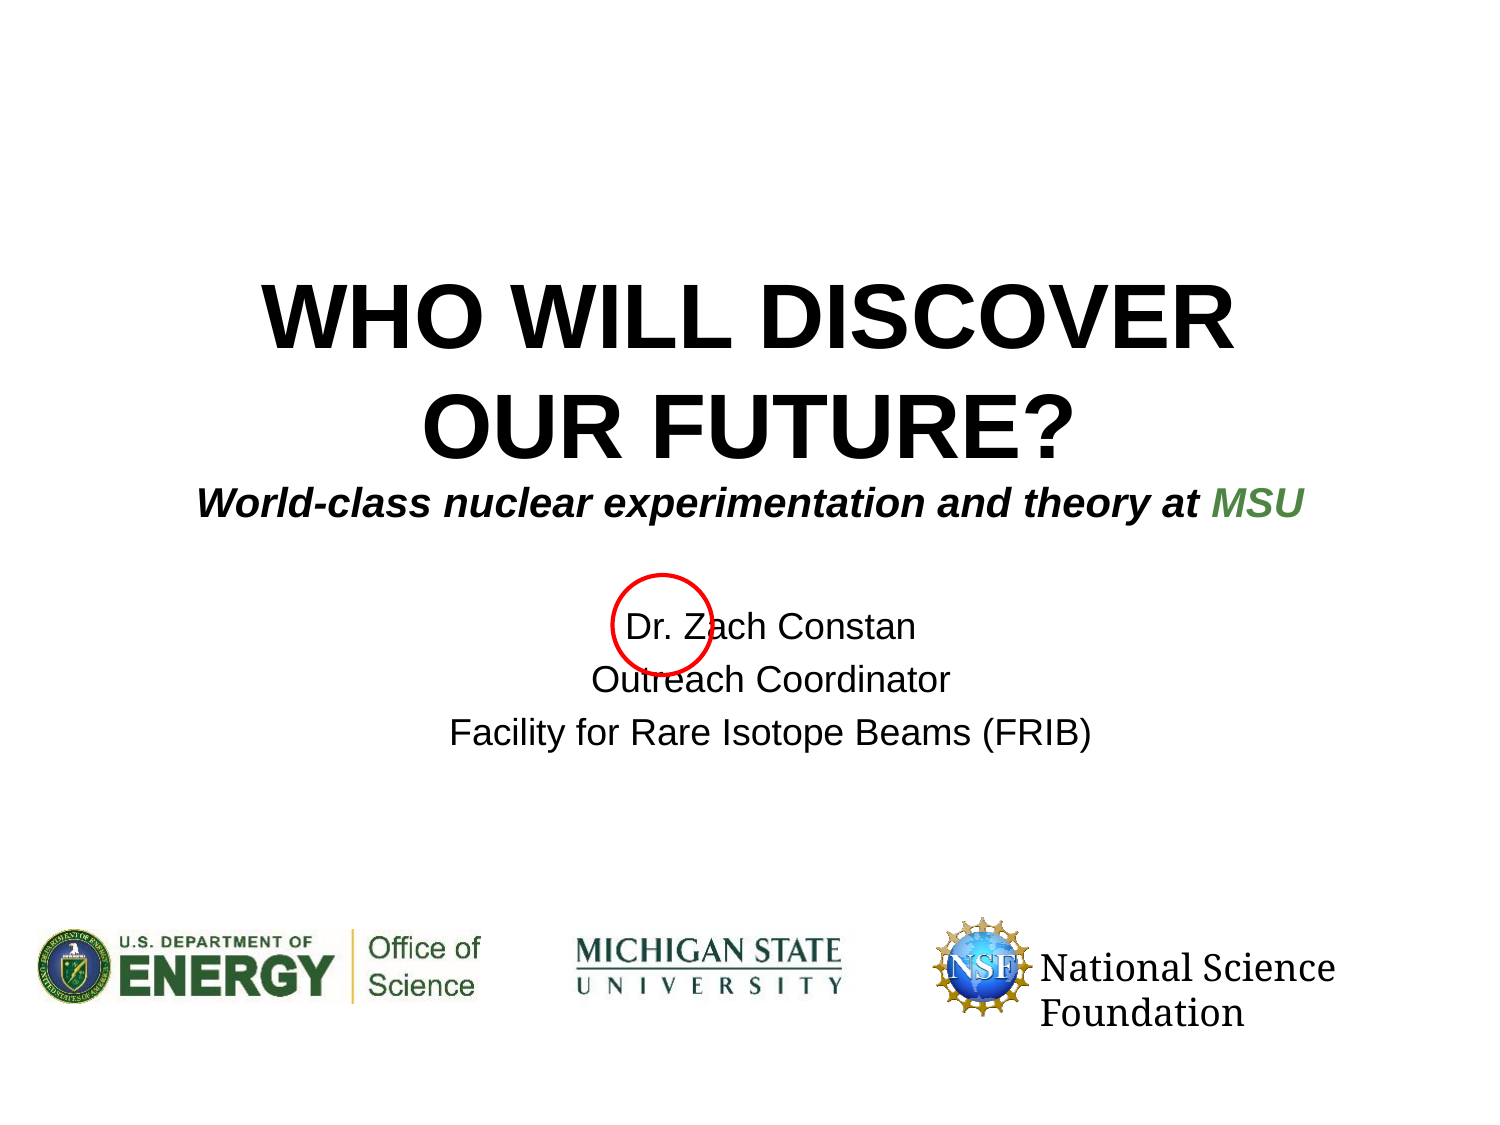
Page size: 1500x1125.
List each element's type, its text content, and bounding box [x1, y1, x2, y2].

text_box Dr. Zach Constan Outreach Coordinator Facility for Rare Isotope Beams (FRIB) [20, 600, 1500, 800]
text_box [610, 572, 715, 678]
text_box WHO WILL DISCOVER OUR FUTURE? World-class nuclear experimentation and theory at MSU [0, 274, 1500, 532]
picture [548, 912, 1034, 1125]
picture [37, 929, 481, 1004]
